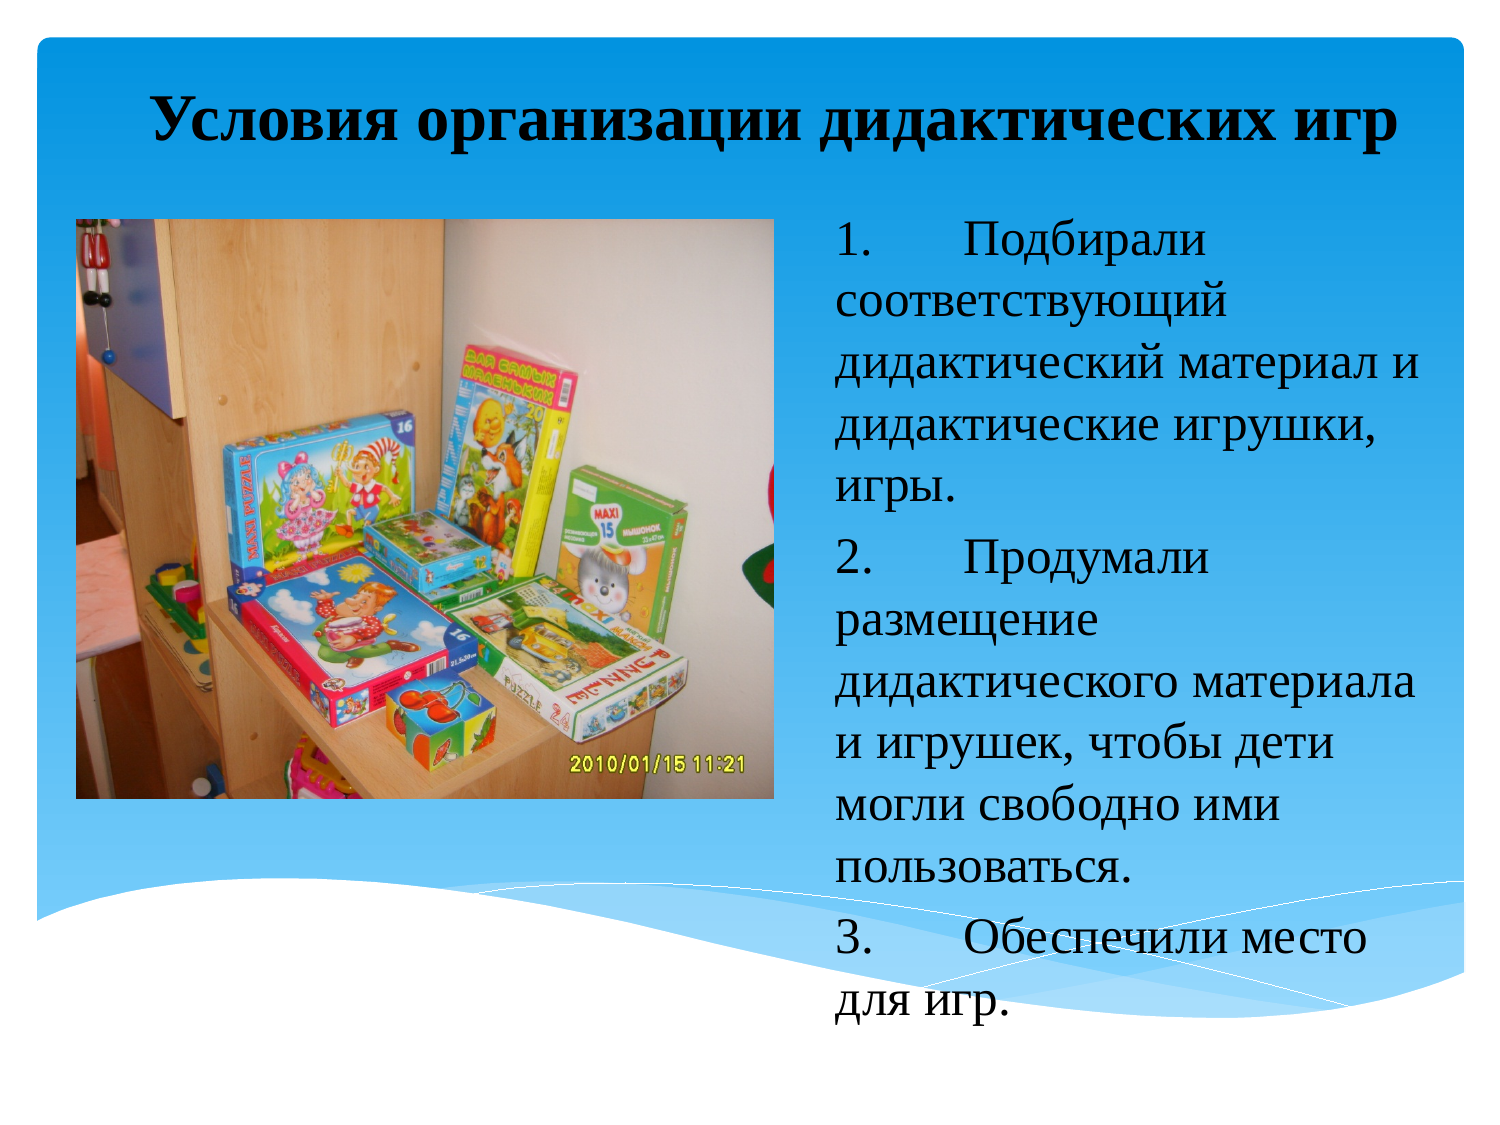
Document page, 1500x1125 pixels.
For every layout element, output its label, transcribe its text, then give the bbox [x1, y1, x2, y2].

picture [75, 219, 774, 799]
list 1. Подбирали соответствующий дидактический материал и дидактические игрушки, игры. 2. Продумали размещение дидактического материала и игрушек, чтобы дети могли свободно ими пользоваться. 3. Обеспечили место для игр. [820, 196, 1448, 1036]
title Условия организации дидактических игр [111, 55, 1426, 162]
